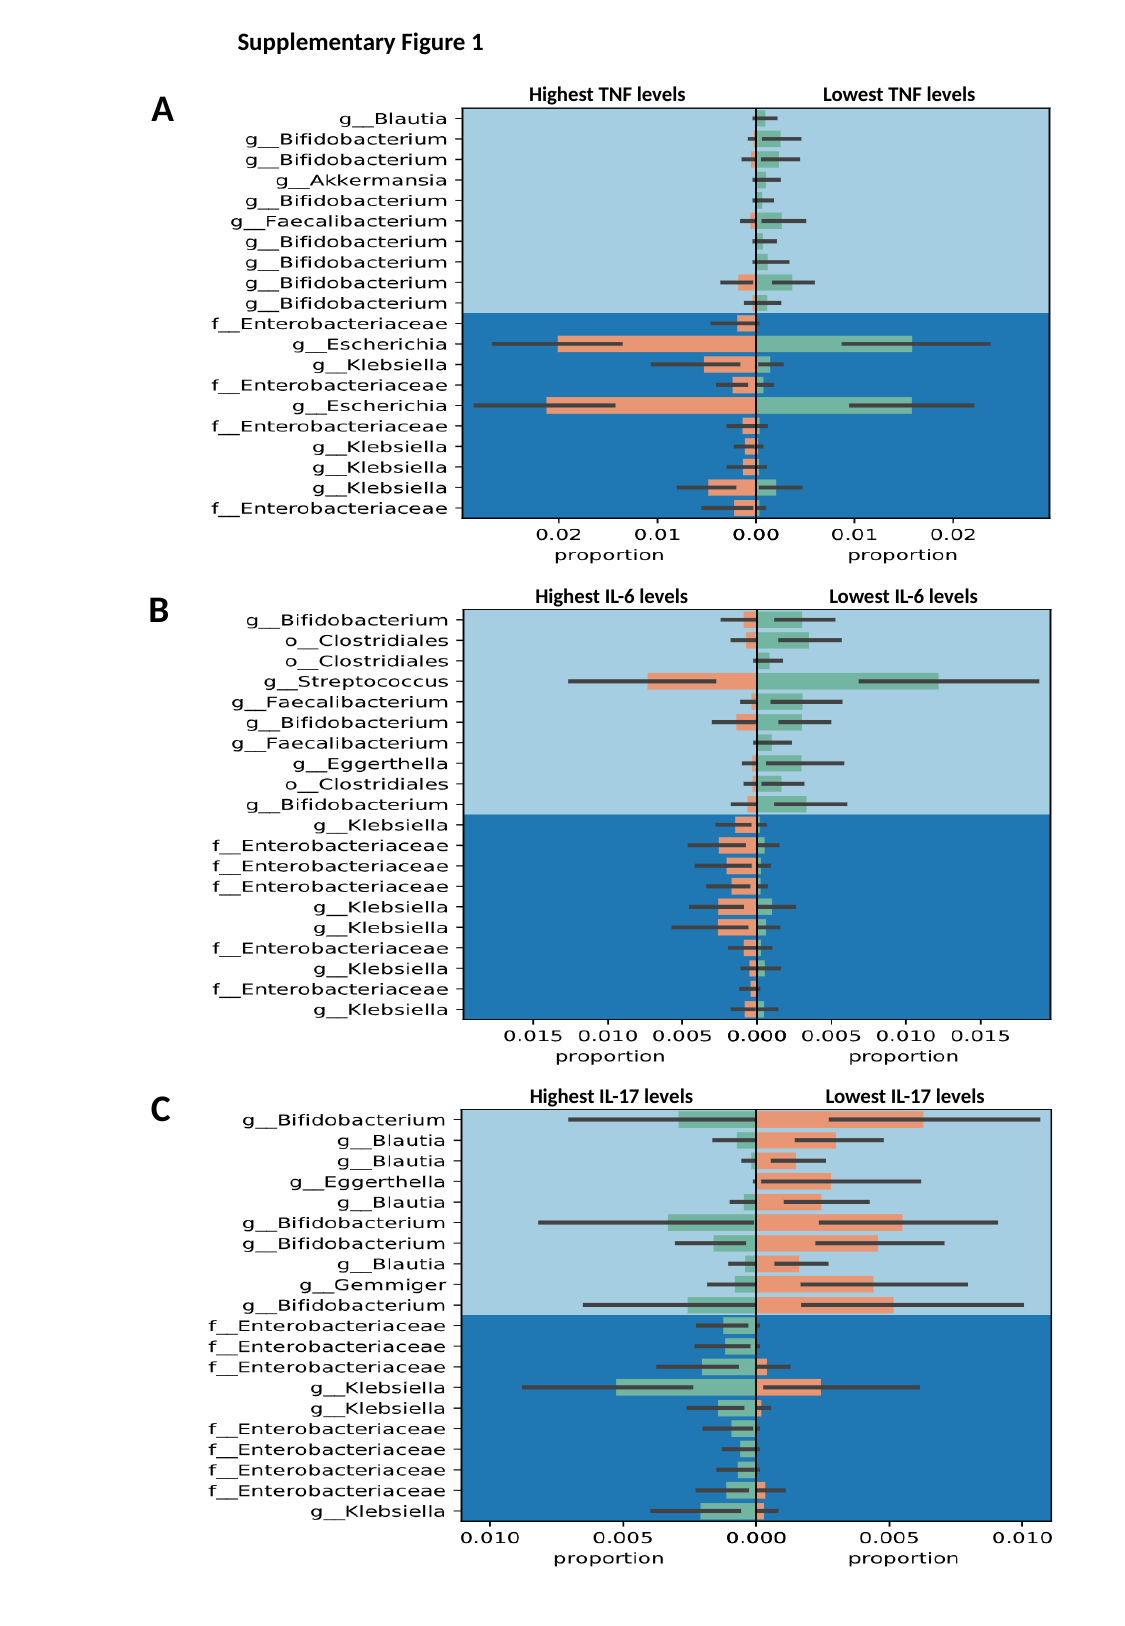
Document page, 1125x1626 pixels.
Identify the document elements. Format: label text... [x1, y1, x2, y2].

title Supplementary Figure 1 [222, 16, 506, 68]
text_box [118, 70, 1053, 1567]
